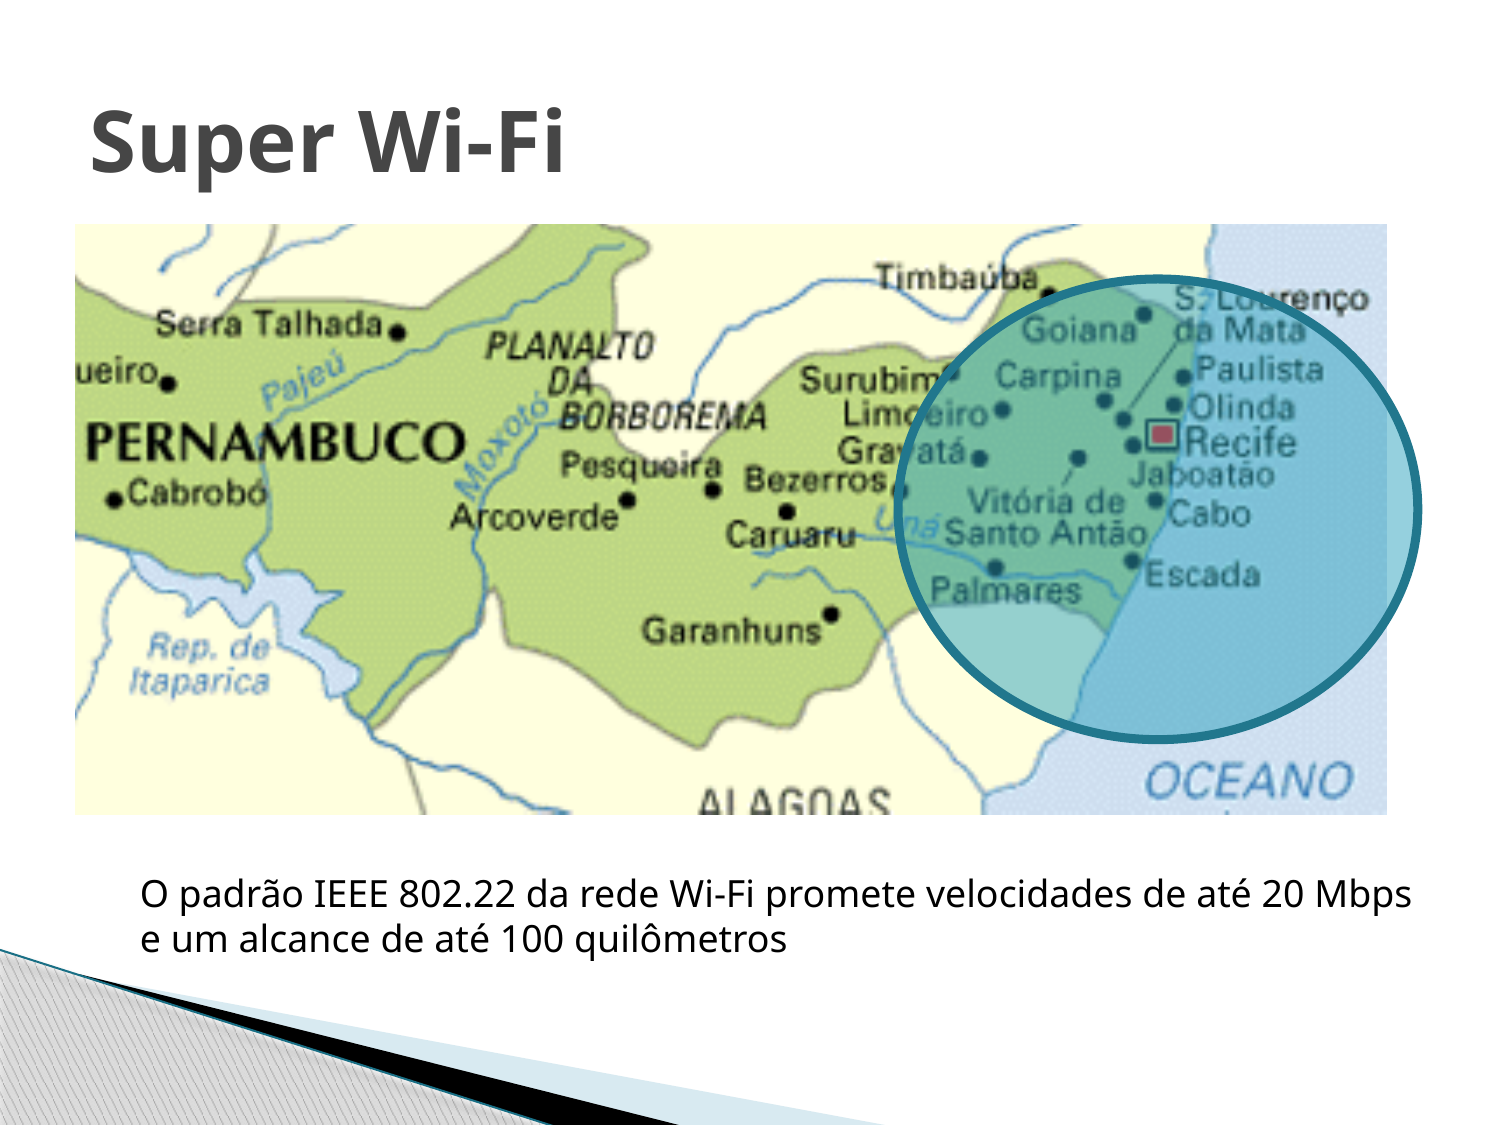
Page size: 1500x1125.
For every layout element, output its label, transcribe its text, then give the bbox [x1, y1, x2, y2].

picture [74, 224, 1387, 815]
text_box O padrão IEEE 802.22 da rede Wi-Fi promete velocidades de até 20 Mbps e um alcance de até 100 quilômetros [124, 862, 1437, 1013]
text_box [1392, 400, 1423, 619]
title Super Wi-Fi [75, 45, 1425, 233]
